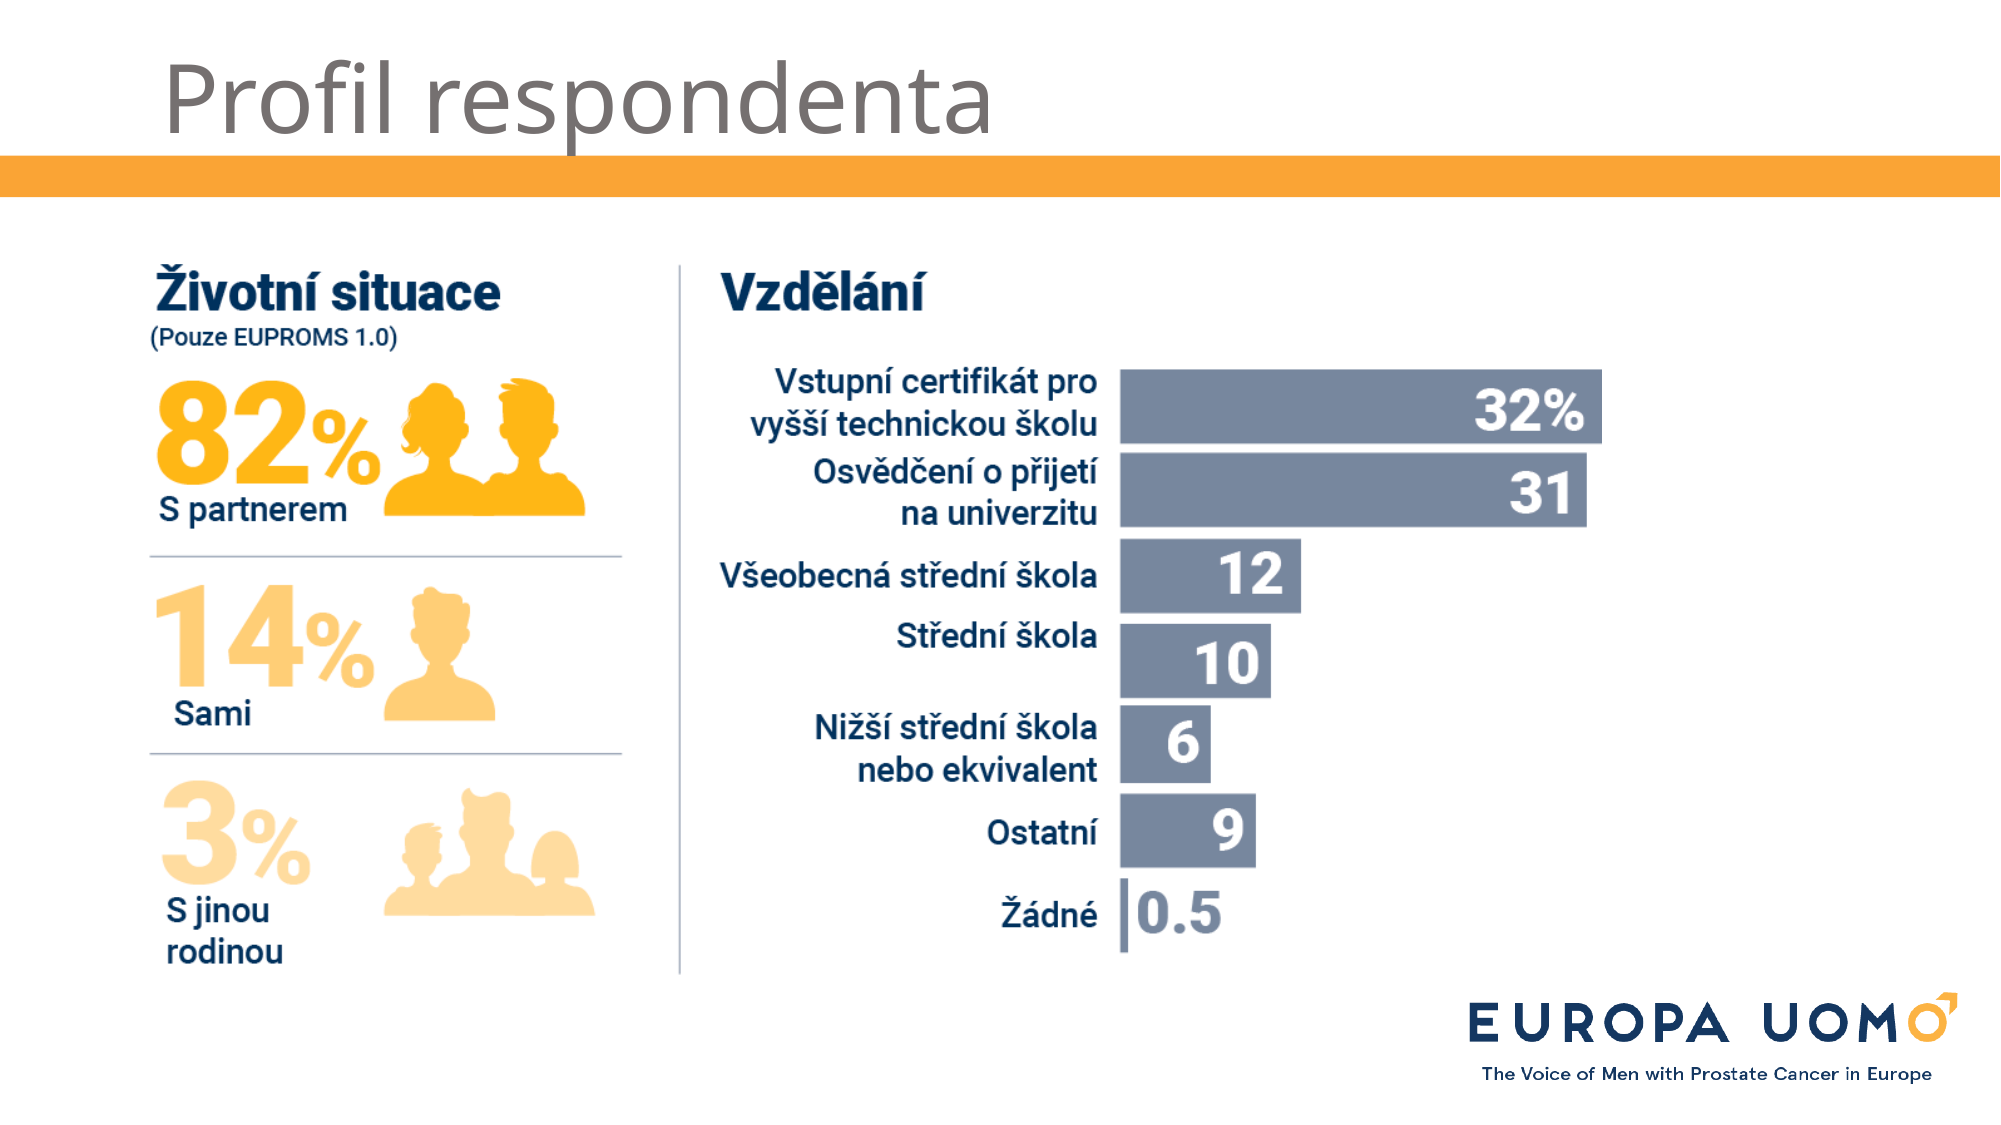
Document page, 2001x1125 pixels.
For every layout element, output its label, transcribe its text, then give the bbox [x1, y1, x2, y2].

text_box Profil respondenta [146, 30, 1219, 161]
picture [1455, 992, 1958, 1085]
text_box [0, 155, 2000, 198]
picture [148, 263, 1602, 985]
